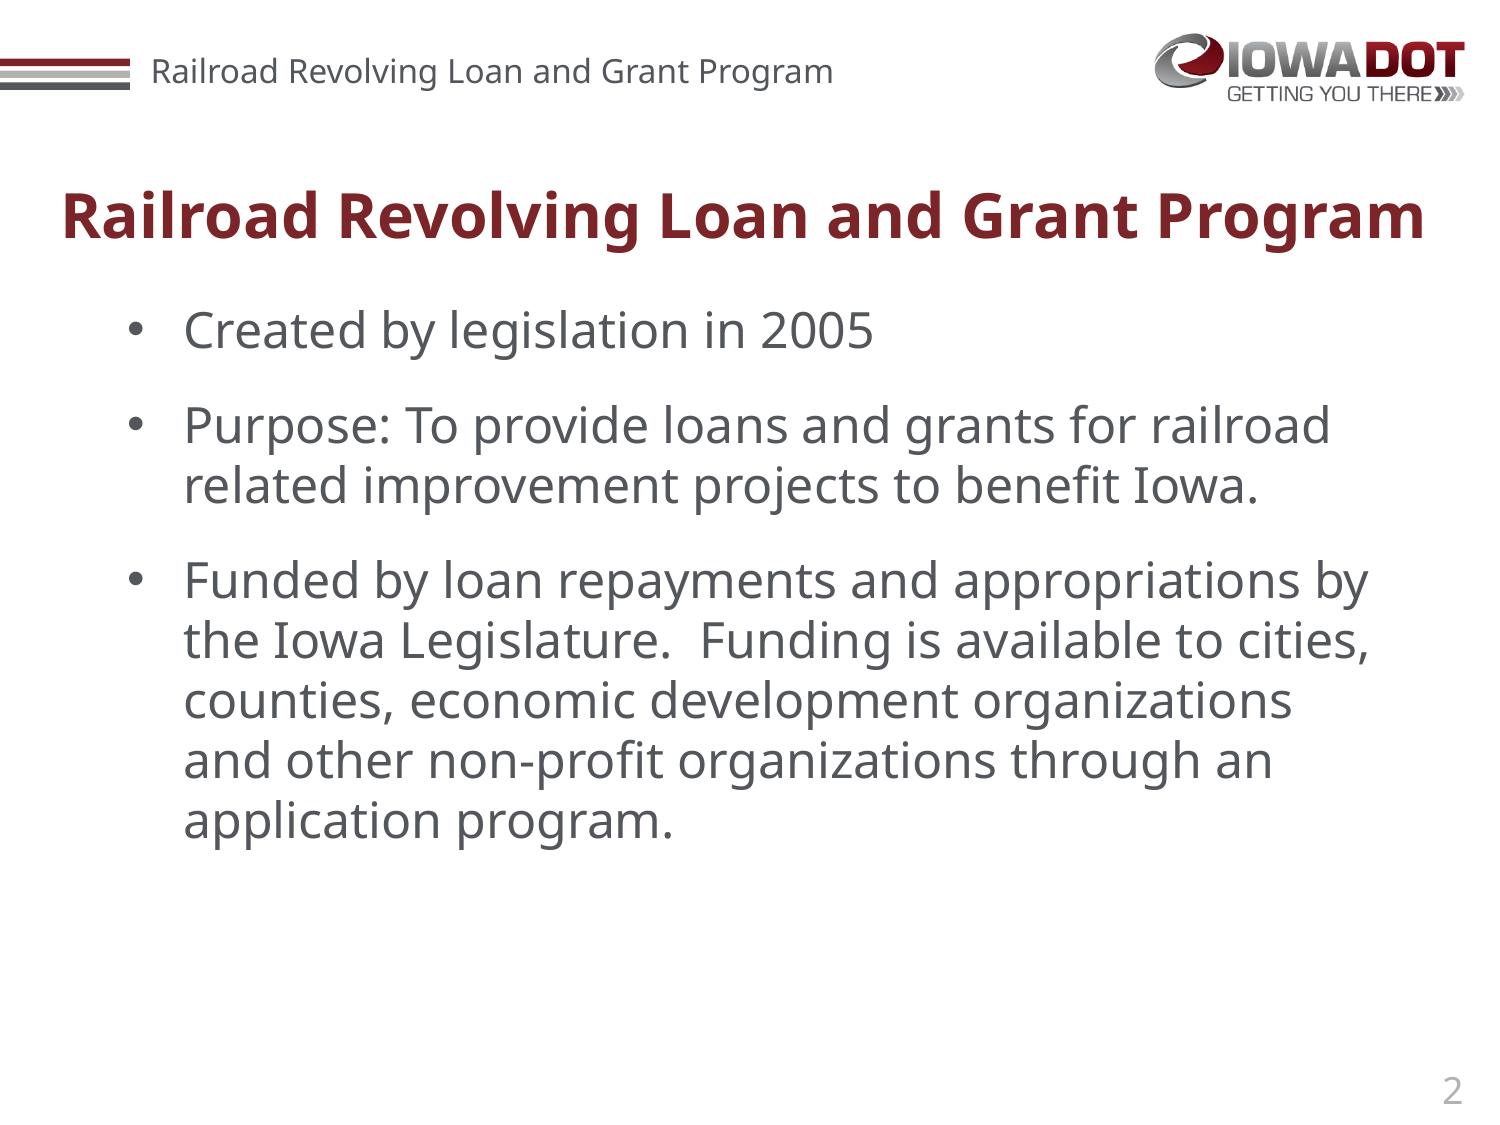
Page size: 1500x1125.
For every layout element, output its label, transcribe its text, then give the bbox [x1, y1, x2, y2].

title Railroad Revolving Loan and Grant Program [29, 184, 1459, 244]
picture [1147, 23, 1471, 114]
list Created by legislation in 2005 Purpose: To provide loans and grants for railroad related improvement projects to benefit Iowa. Funded by loan repayments and appropriations by the Iowa Legislature. Funding is available to cities, counties, economic development organizations and other non-profit organizations through an application program. [112, 290, 1388, 1125]
